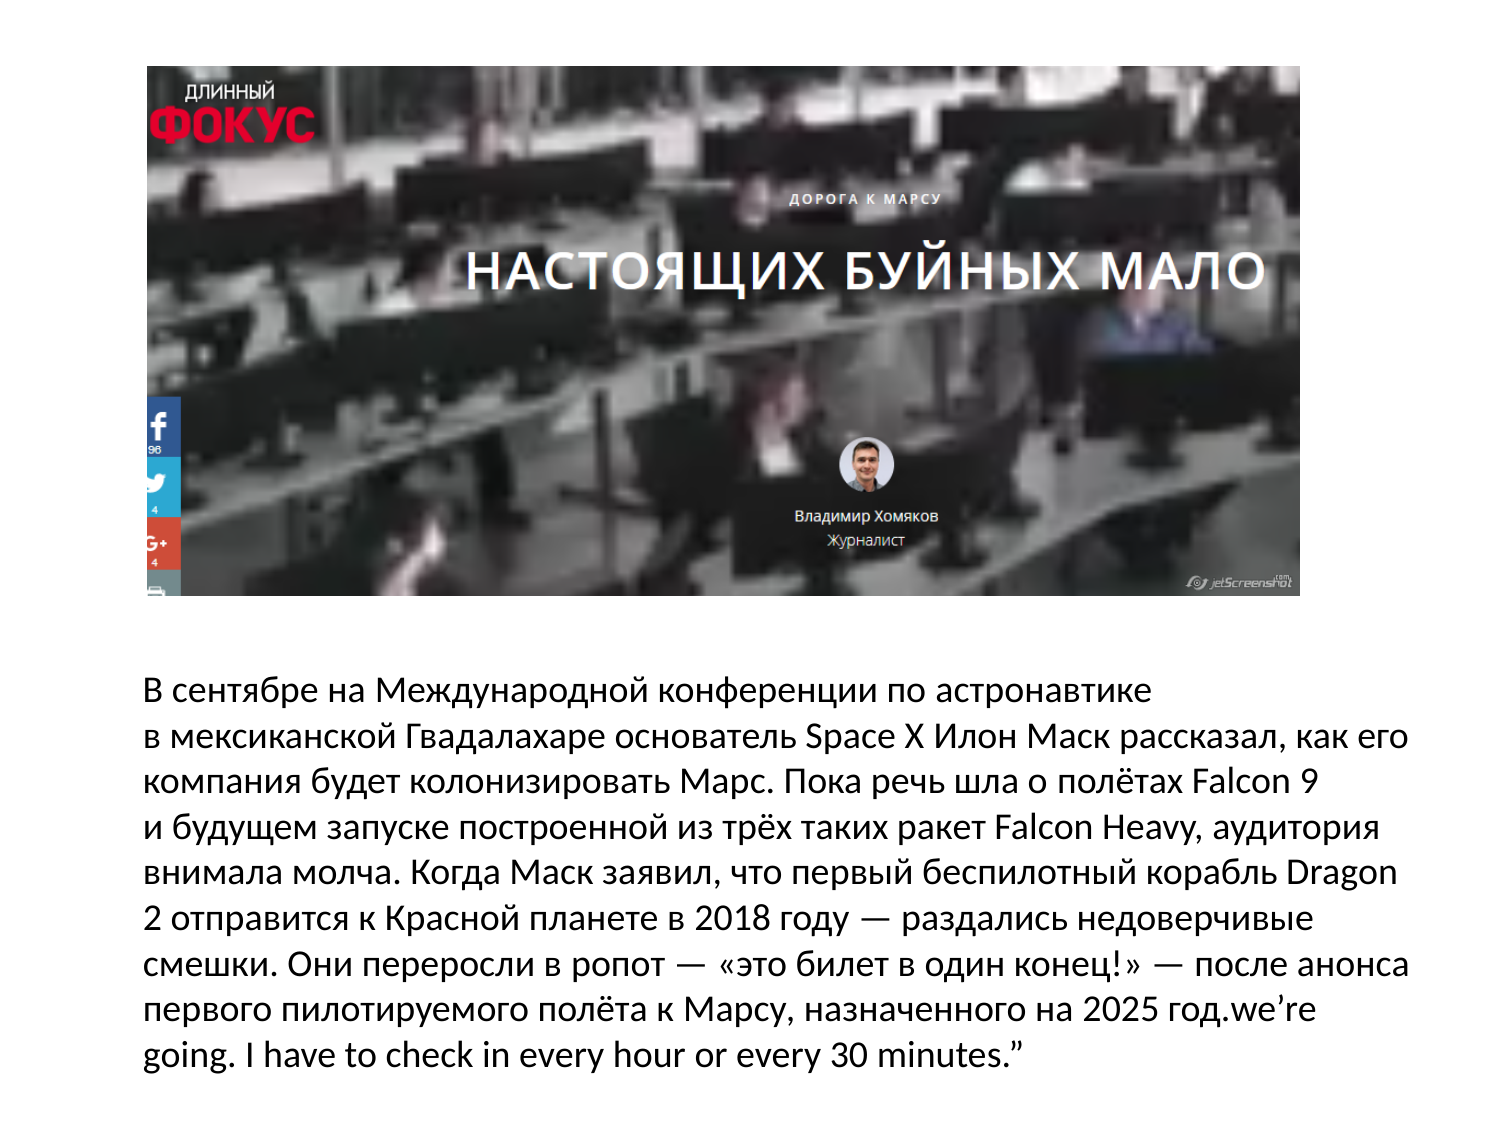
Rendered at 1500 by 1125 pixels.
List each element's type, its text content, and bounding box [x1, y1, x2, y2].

list В сентябре на Международной конференции по астронавтике в мексиканской Гвадалахаре основатель Space X Илон Маск рассказал, как его компания будет колонизировать Марс. Пока речь шла о полётах Falcon 9 и будущем запуске построенной из трёх таких ракет Falcon Heavy, аудитория внимала молча. Когда Маск заявил, что первый беспилотный корабль Dragon 2 отправится к Красной планете в 2018 году — раздались недоверчивые смешки. Они переросли в ропот — «это билет в один конец!» — после анонса первого пилотируемого полёта к Марсу, назначенного на 2025 год.we’re going. I have to check in every hour or every 30 minutes.” [76, 656, 1427, 1125]
picture [147, 66, 1300, 596]
